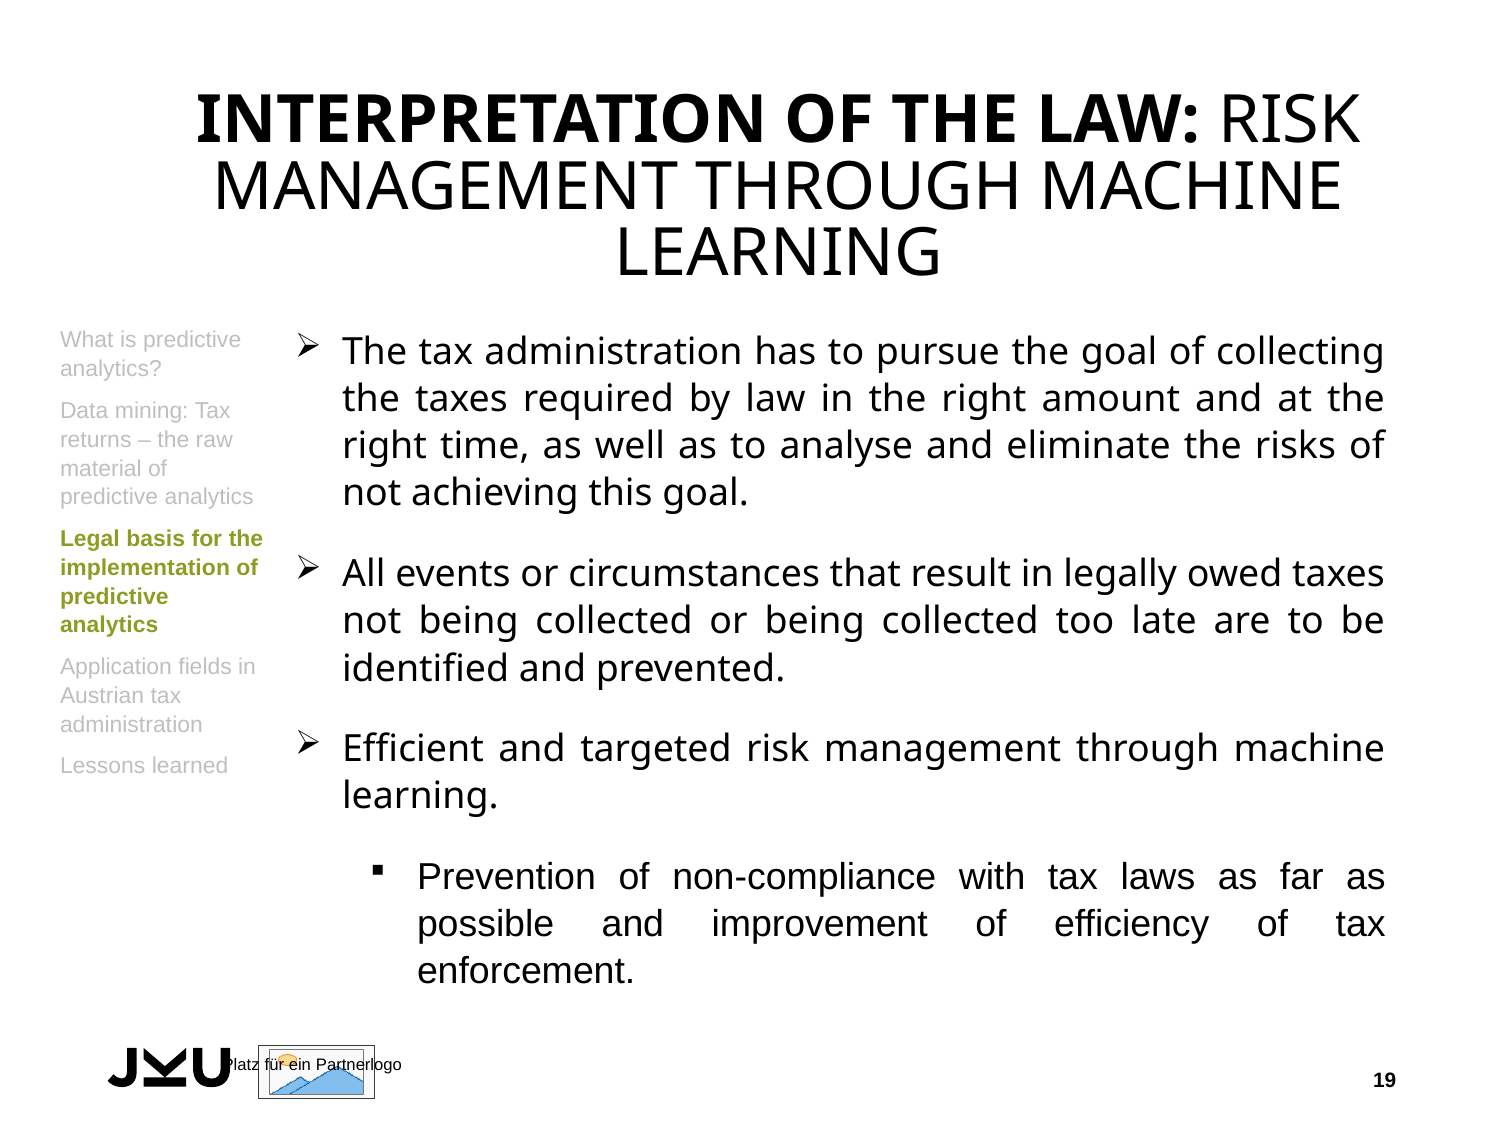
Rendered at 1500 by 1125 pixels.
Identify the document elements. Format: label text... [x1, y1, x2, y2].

text_box What is predictive analytics? Data mining: Tax returns – the raw material of predictive analytics Legal basis for the implementation of predictive analytics Application fields in Austrian tax administration Lessons learned [45, 316, 281, 1043]
slide_number 19 [1287, 1049, 1412, 1109]
list The tax administration has to pursue the goal of collecting the taxes required by law in the right amount and at the right time, as well as to analyse and eliminate the risks of not achieving this goal. All events or circumstances that result in legally owed taxes not being collected or being collected too late are to be identified and prevented. Efficient and targeted risk management through machine learning. Prevention of non-compliance with tax laws as far as possible and improvement of efficiency of tax enforcement. [281, 316, 1402, 1043]
title Interpretation of the law: risk management through machine learning [90, 82, 1468, 287]
picture [254, 1042, 380, 1101]
